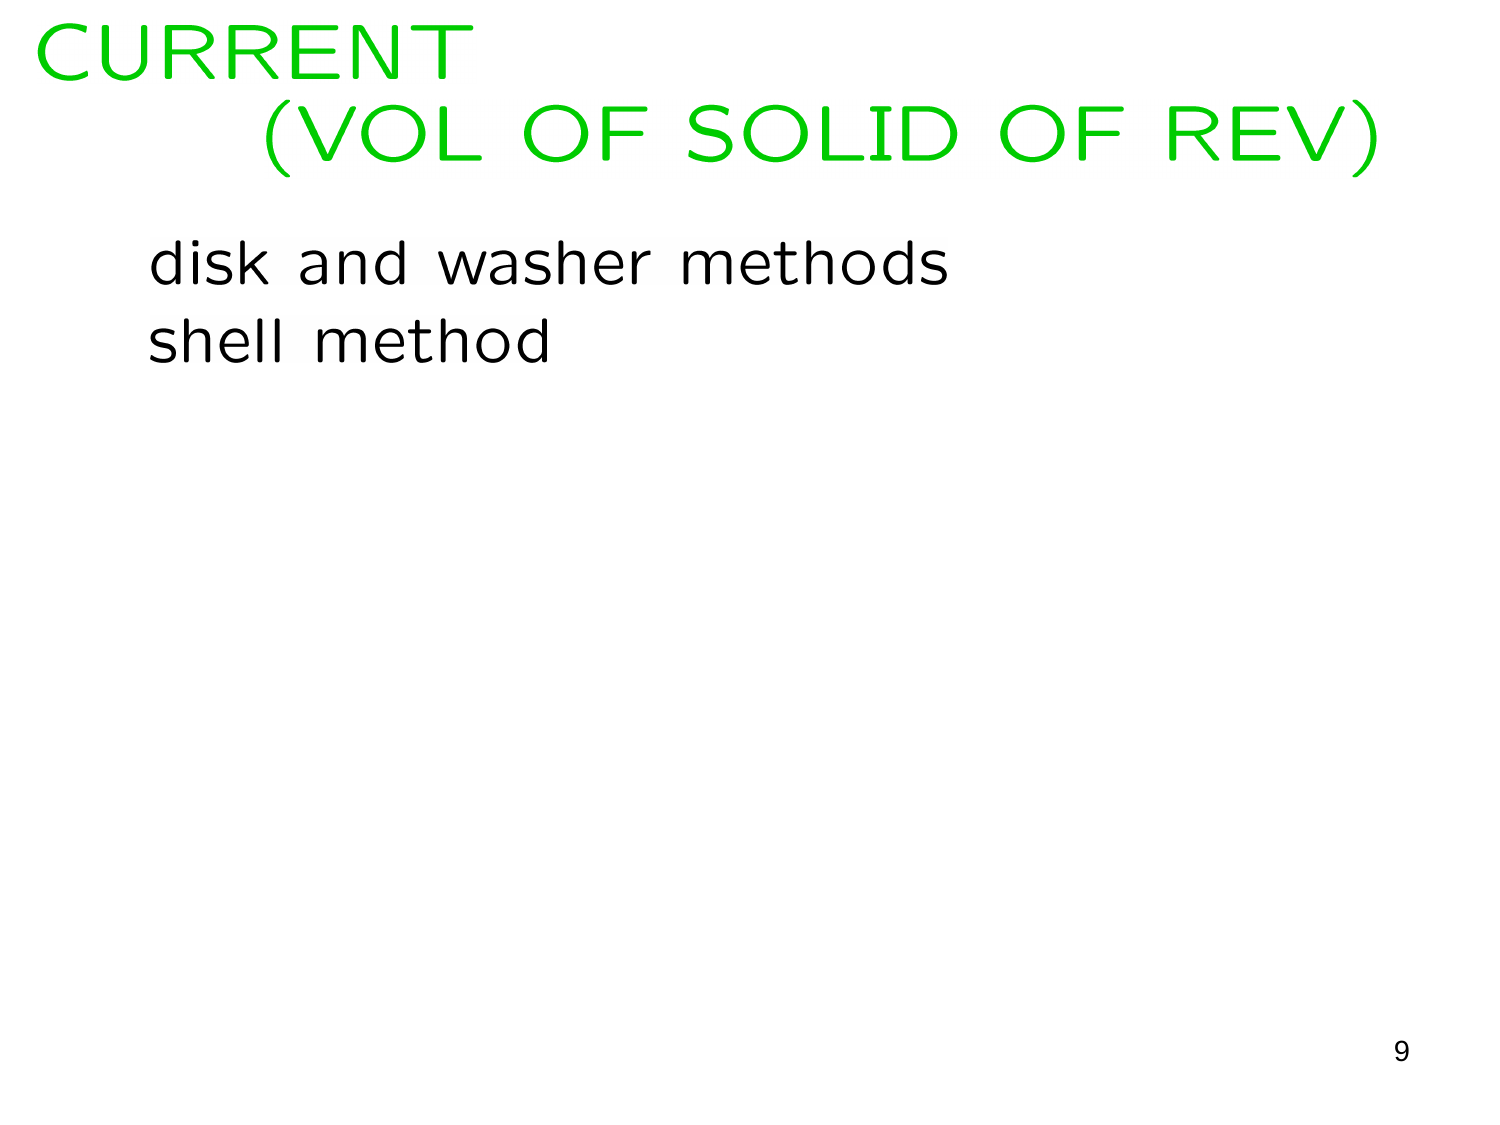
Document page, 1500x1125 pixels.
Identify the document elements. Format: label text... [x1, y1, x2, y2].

slide_number 9 [1350, 1024, 1425, 1103]
picture [37, 20, 478, 85]
picture [264, 99, 1379, 179]
picture [149, 237, 949, 285]
picture [149, 315, 548, 363]
